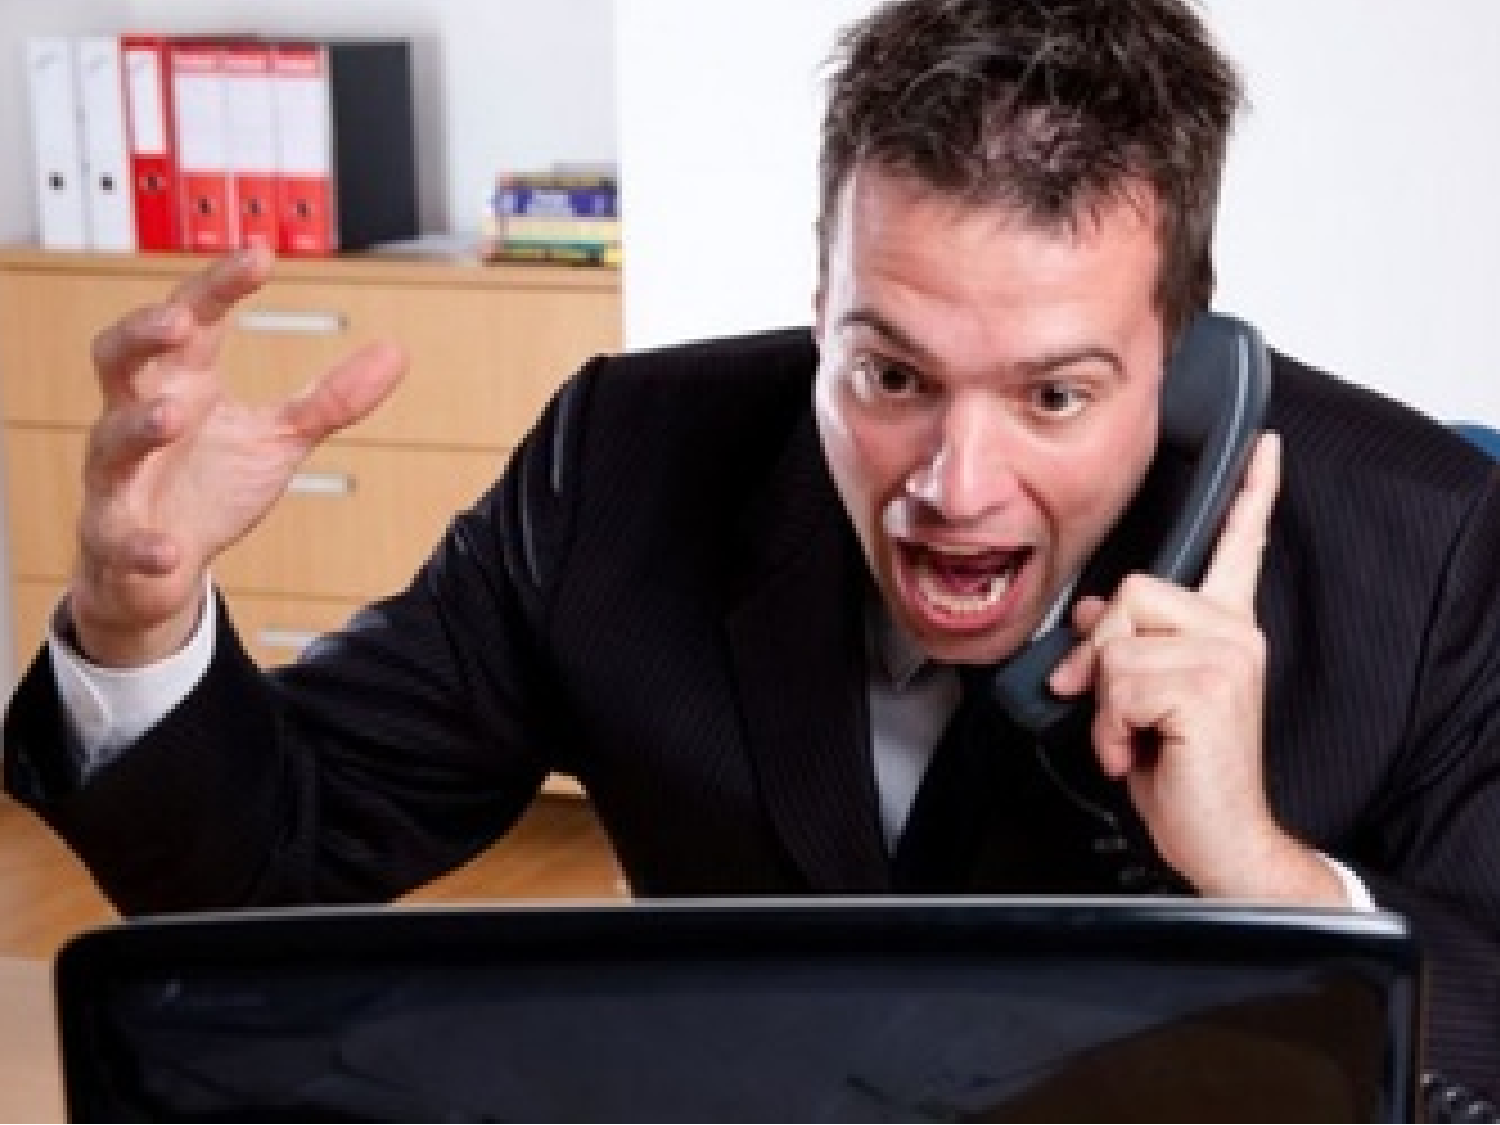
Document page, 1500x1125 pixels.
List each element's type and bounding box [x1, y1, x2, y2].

list [0, 0, 1500, 1124]
